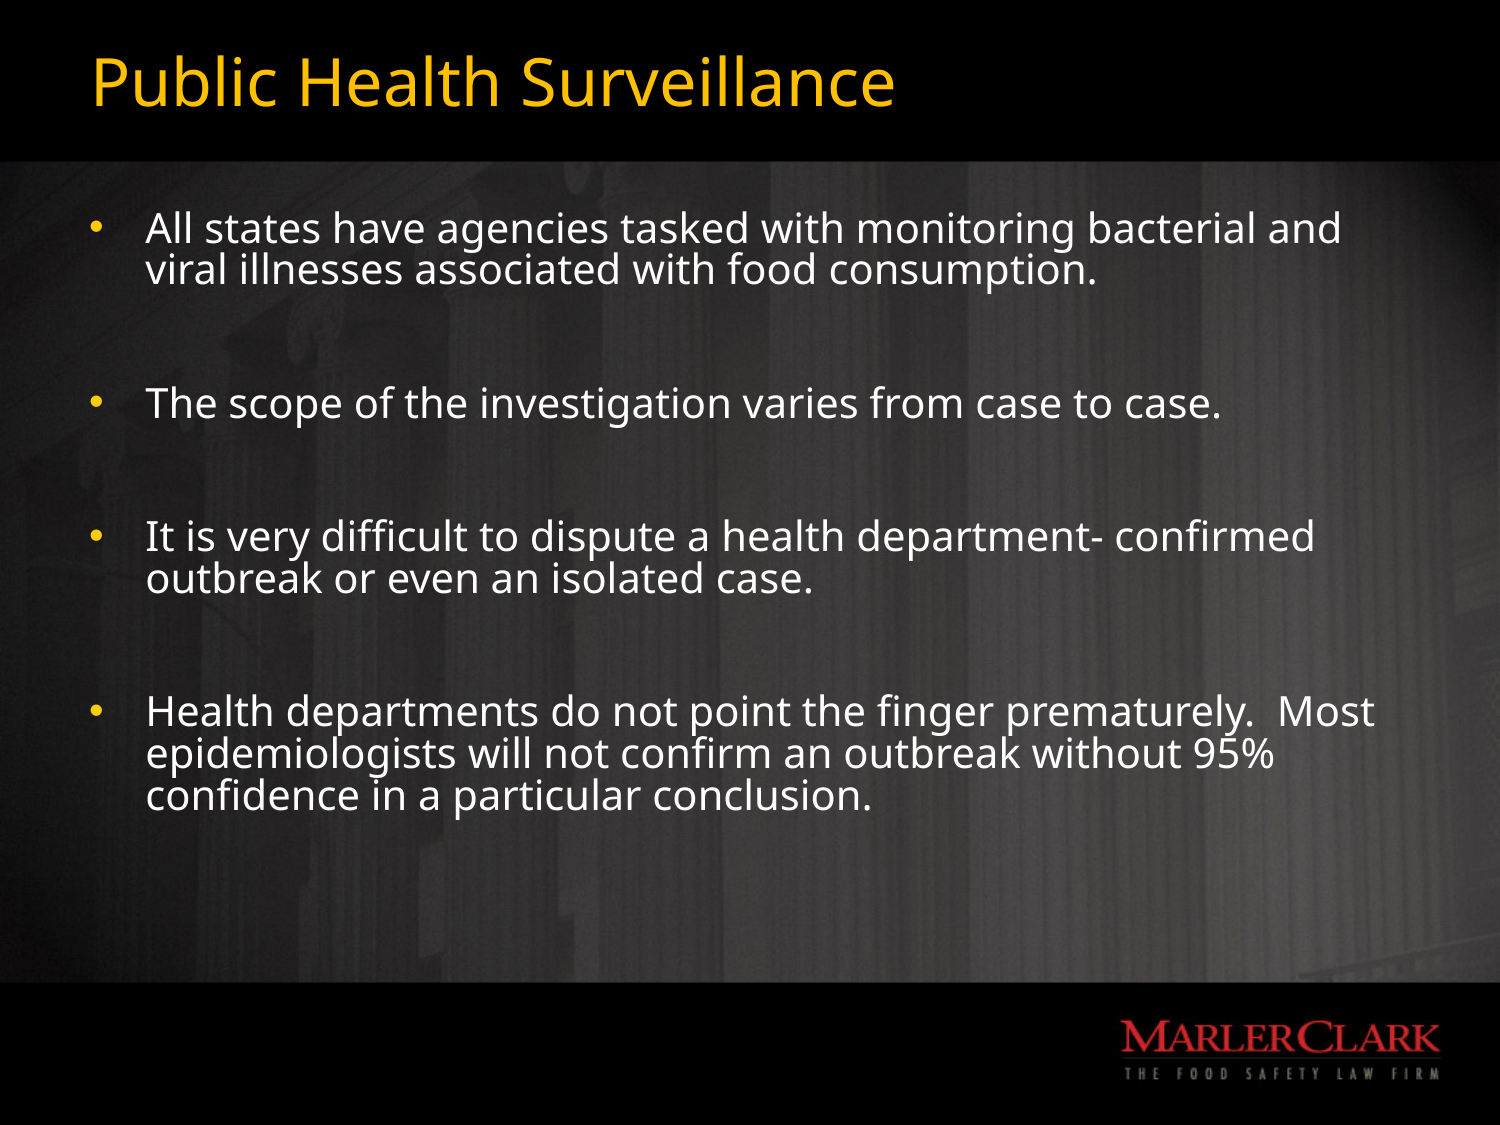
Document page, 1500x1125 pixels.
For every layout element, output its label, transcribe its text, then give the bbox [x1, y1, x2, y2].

list All states have agencies tasked with monitoring bacterial and viral illnesses associated with food consumption. The scope of the investigation varies from case to case. It is very difficult to dispute a health department- confirmed outbreak or even an isolated case. Health departments do not point the finger prematurely. Most epidemiologists will not confirm an outbreak without 95% confidence in a particular conclusion. [74, 202, 1452, 958]
title Public Health Surveillance [75, 22, 1452, 137]
picture [0, 0, 1500, 1125]
